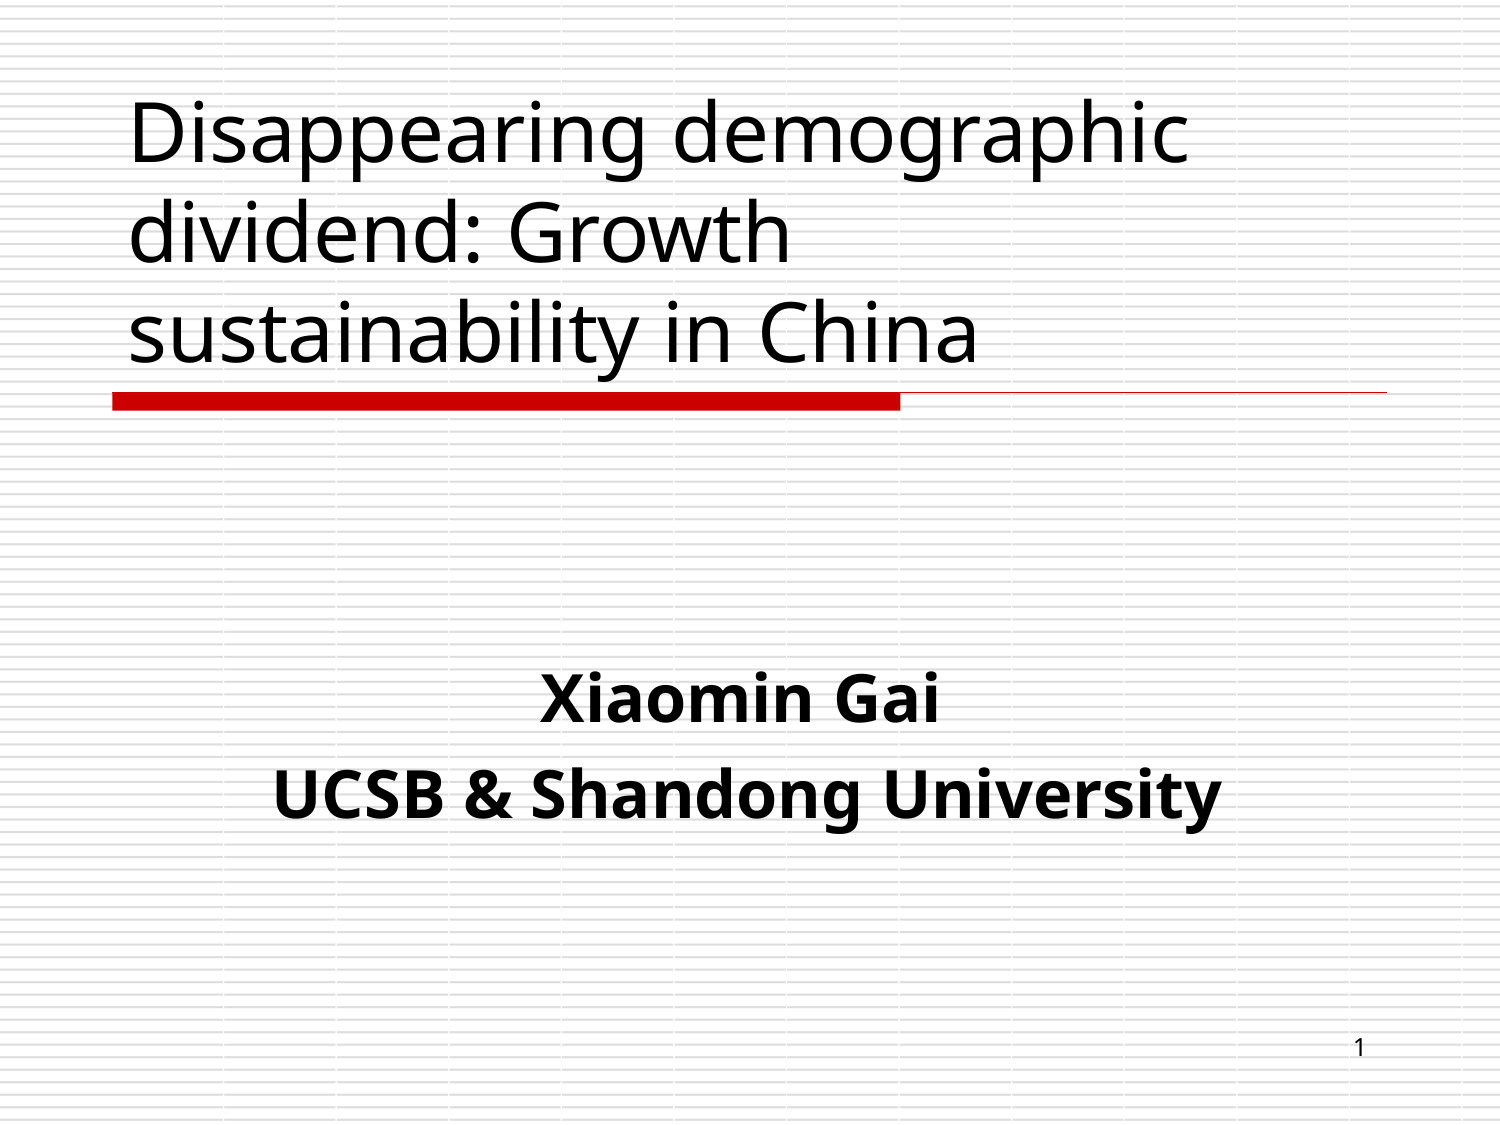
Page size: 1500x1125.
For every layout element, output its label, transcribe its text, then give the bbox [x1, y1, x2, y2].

picture [0, 0, 1500, 1125]
title Disappearing demographic dividend: Growth sustainability in China [125, 77, 1247, 380]
text_box [112, 393, 901, 411]
text_box Xiaomin Gai UCSB & Shandong University [269, 637, 1356, 832]
slide_number 16 [1348, 1029, 1390, 1125]
